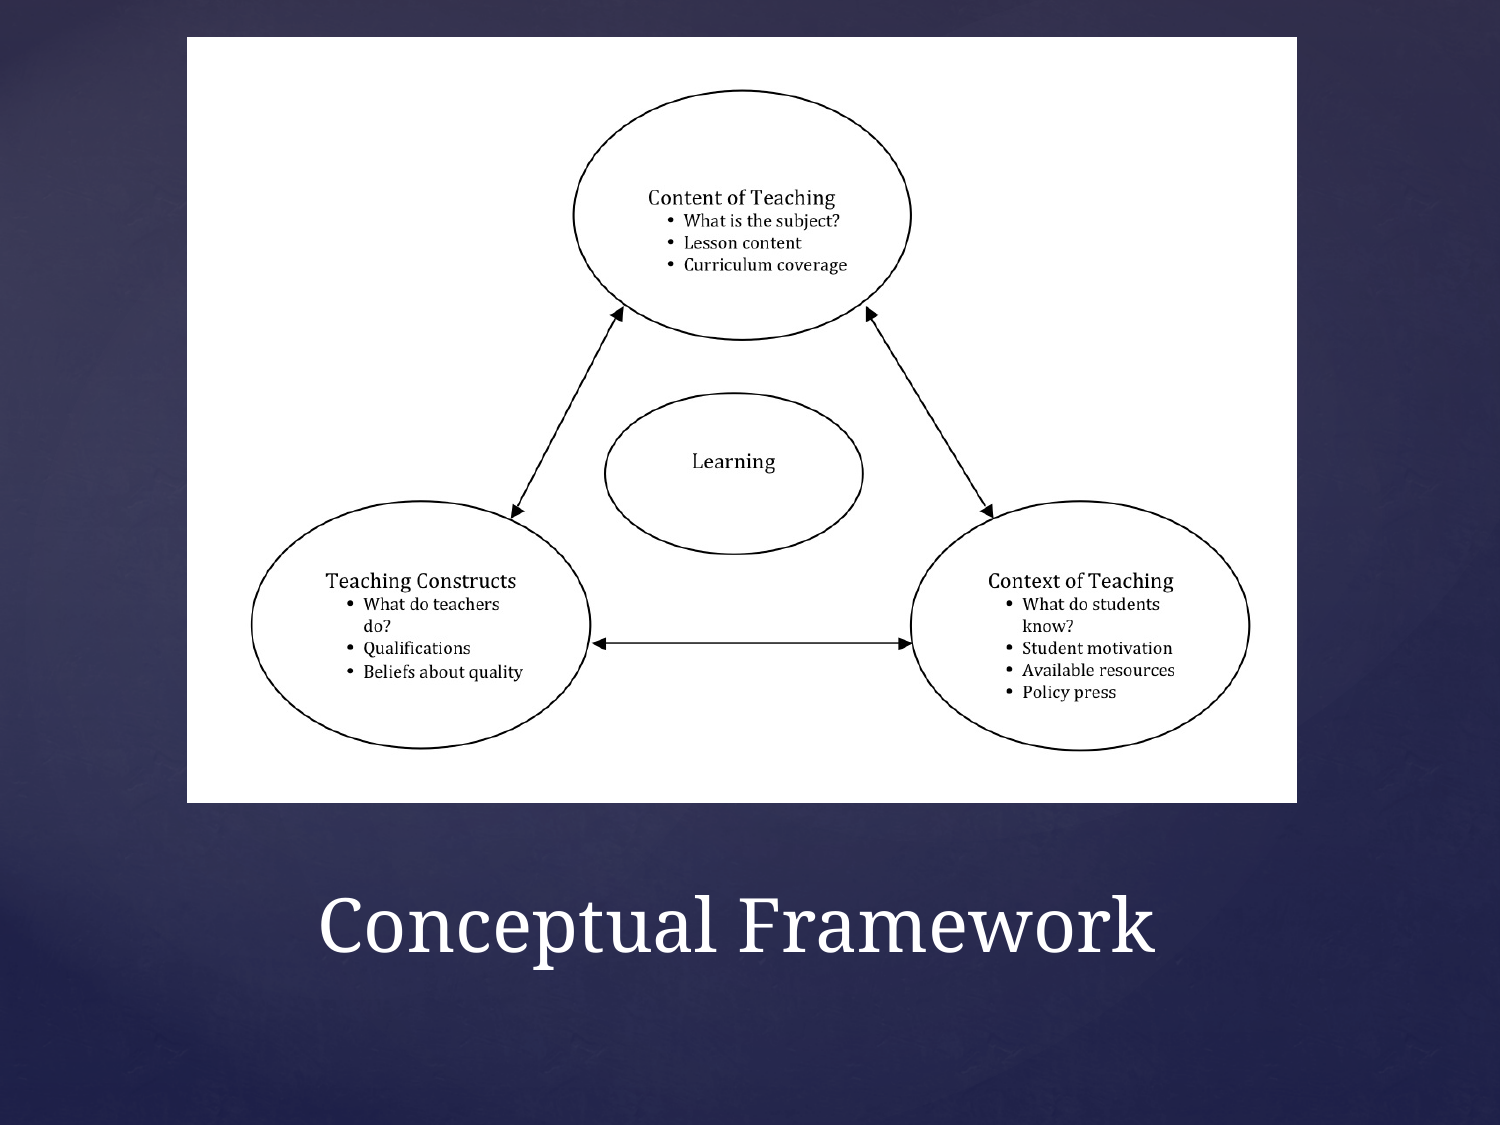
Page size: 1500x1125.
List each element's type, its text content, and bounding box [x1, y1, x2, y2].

picture [186, 36, 1298, 803]
title Conceptual Framework [24, 812, 1450, 975]
